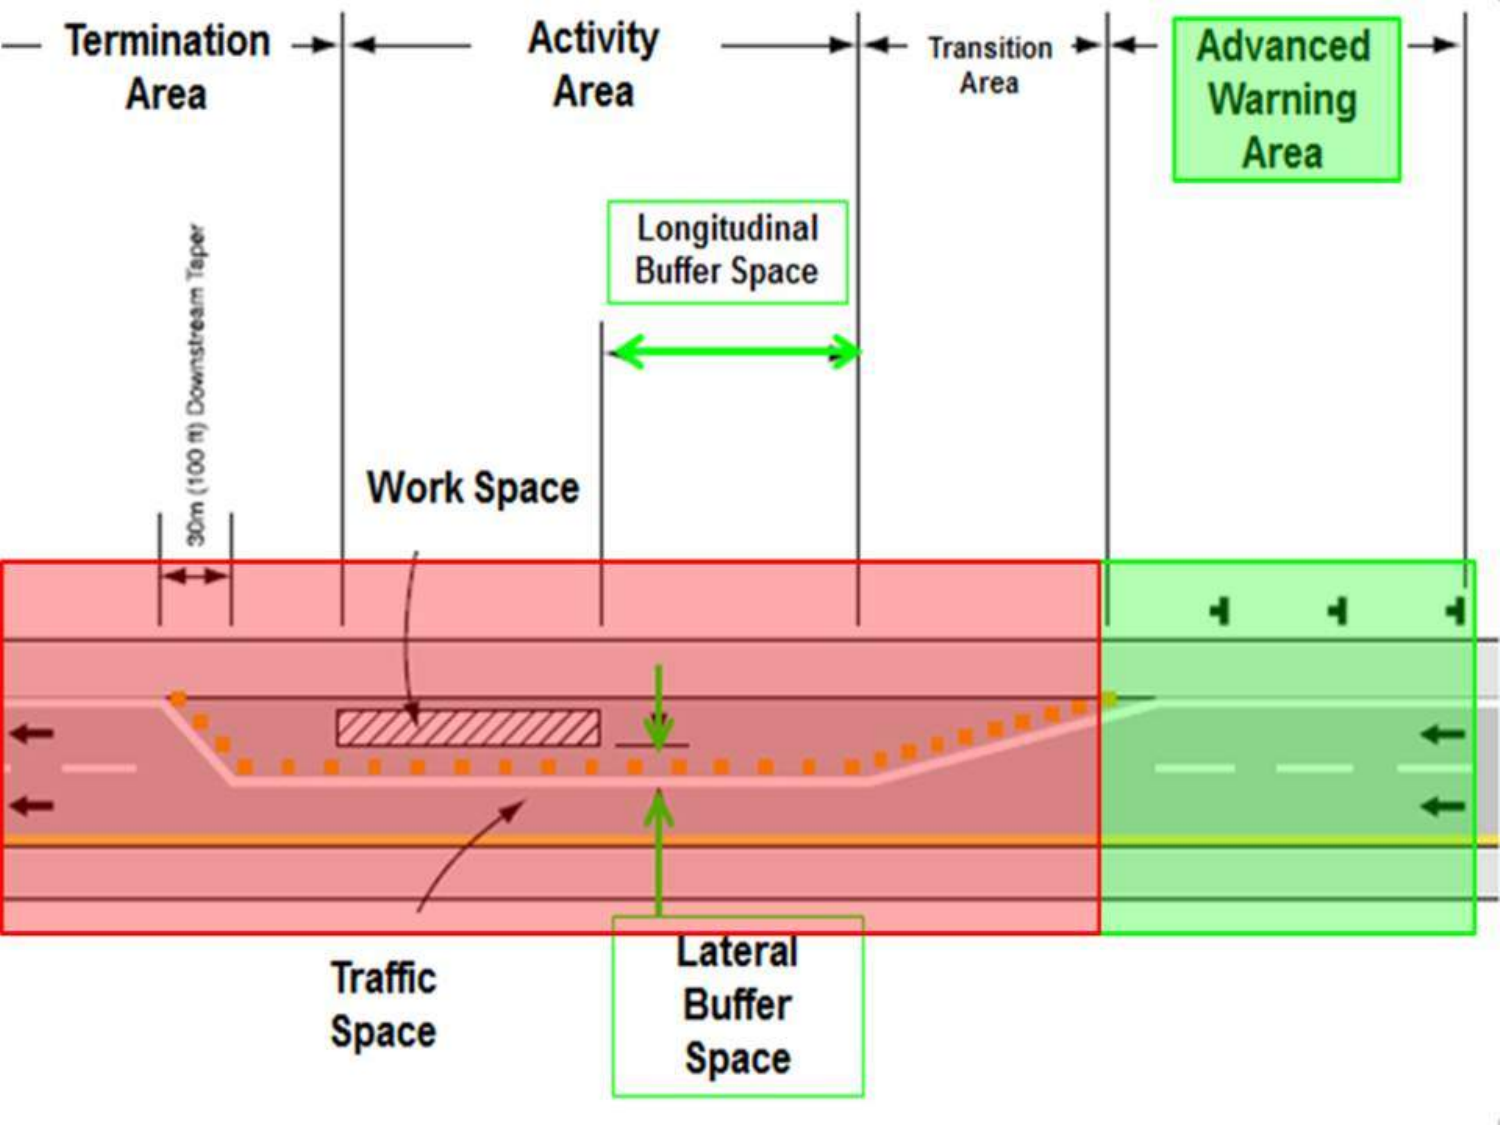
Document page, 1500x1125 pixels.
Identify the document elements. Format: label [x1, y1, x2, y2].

list [0, 0, 1500, 1125]
